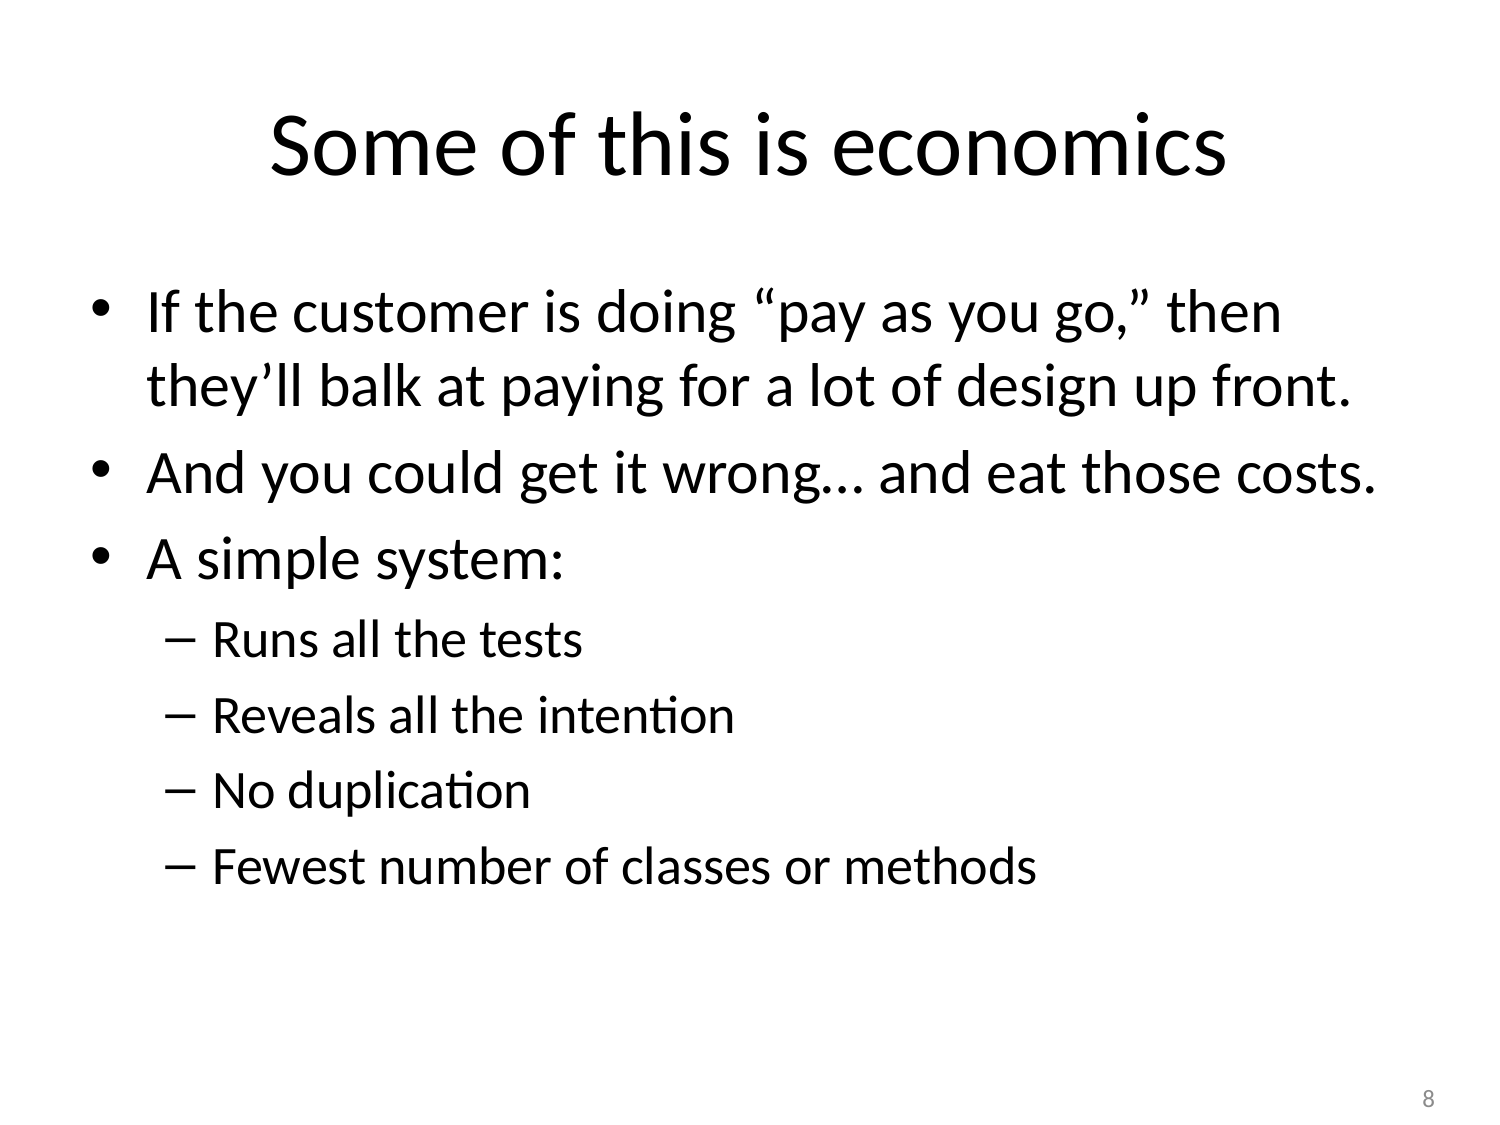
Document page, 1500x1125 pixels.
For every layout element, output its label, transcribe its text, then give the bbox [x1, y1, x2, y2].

title Some of this is economics [75, 45, 1425, 233]
list If the customer is doing “pay as you go,” then they’ll balk at paying for a lot of design up front. And you could get it wrong… and eat those costs. A simple system: Runs all the tests Reveals all the intention No duplication Fewest number of classes or methods [75, 262, 1425, 1005]
